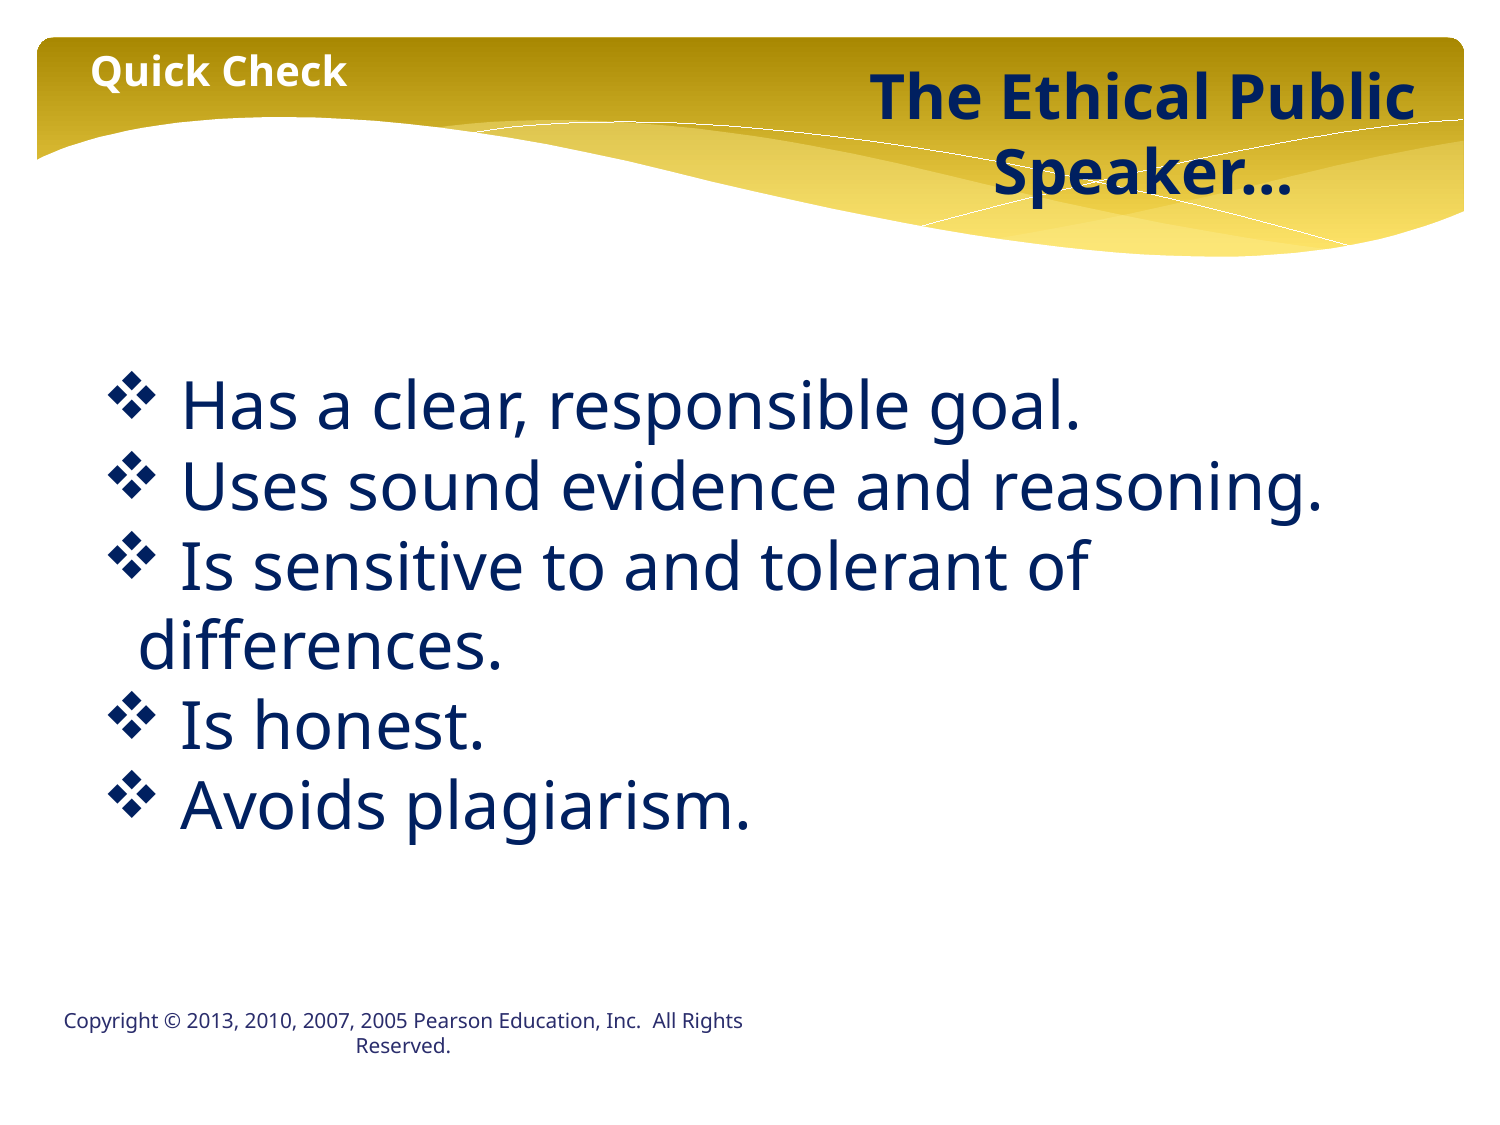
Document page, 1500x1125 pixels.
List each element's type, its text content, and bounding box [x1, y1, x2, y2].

footer Copyright © 2013, 2010, 2007, 2005 Pearson Education, Inc. All Rights Reserved. [31, 1025, 775, 1086]
text_box Has a clear, responsible goal. Uses sound evidence and reasoning. Is sensitive to and tolerant of differences. Is honest. Avoids plagiarism. [87, 355, 1388, 851]
text_box Quick Check [75, 37, 488, 103]
text_box The Ethical Public Speaker… [787, 49, 1500, 215]
